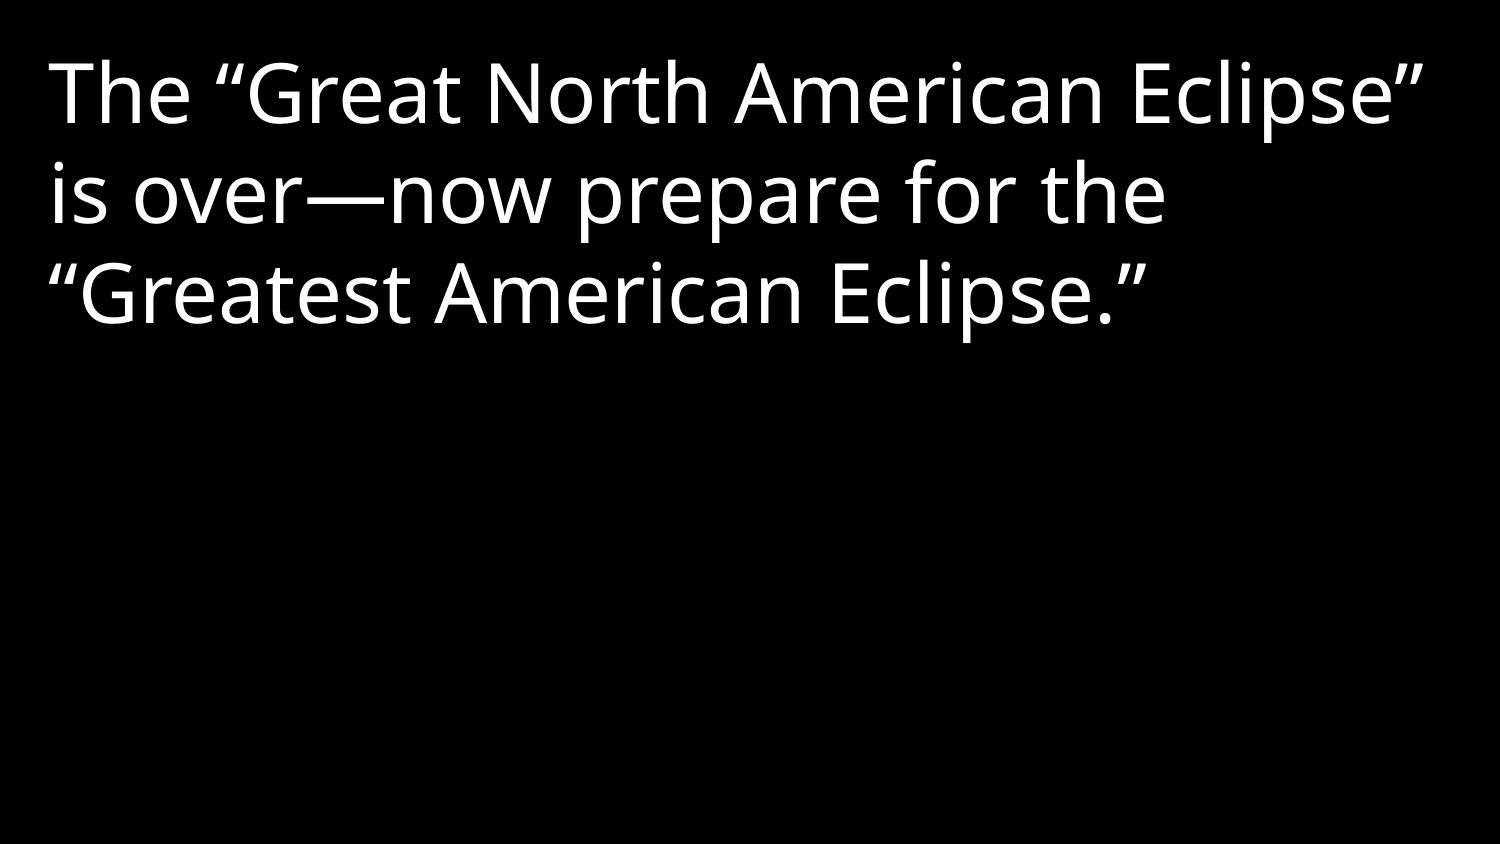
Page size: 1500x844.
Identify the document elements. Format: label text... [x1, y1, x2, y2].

subtitle The “Great North American Eclipse” is over—now prepare for the “Greatest American Eclipse.” [37, 34, 1463, 822]
